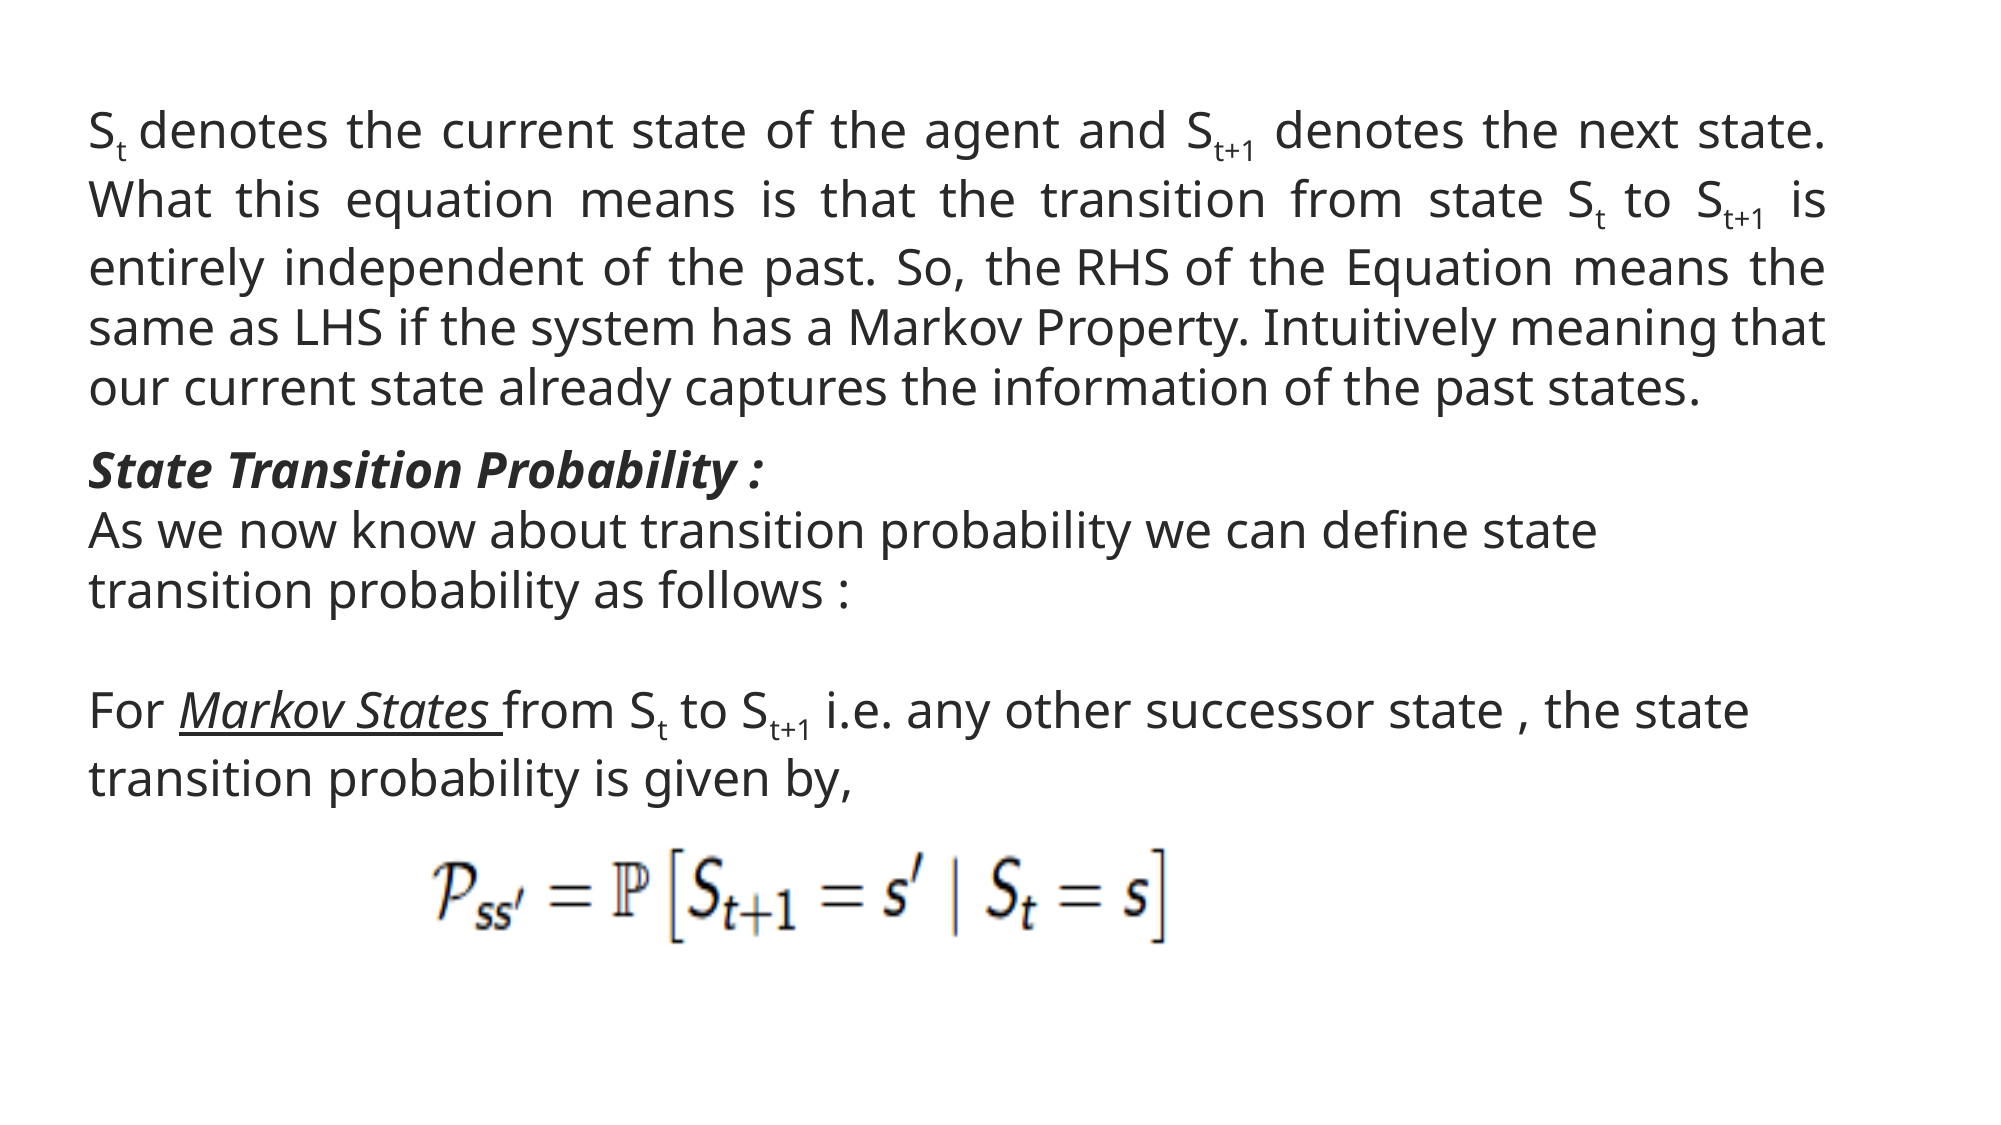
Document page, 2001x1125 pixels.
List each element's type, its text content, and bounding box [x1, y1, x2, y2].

picture [430, 840, 1175, 951]
text_box St denotes the current state of the agent and St+1 denotes the next state. What this equation means is that the transition from state St to St+1 is entirely independent of the past. So, the RHS of the Equation means the same as LHS if the system has a Markov Property. Intuitively meaning that our current state already captures the information of the past states. [73, 91, 1843, 423]
text_box State Transition Probability : As we now know about transition probability we can define state transition probability as follows : For Markov States from St to St+1 i.e. any other successor state , the state transition probability is given by, [73, 430, 1843, 814]
